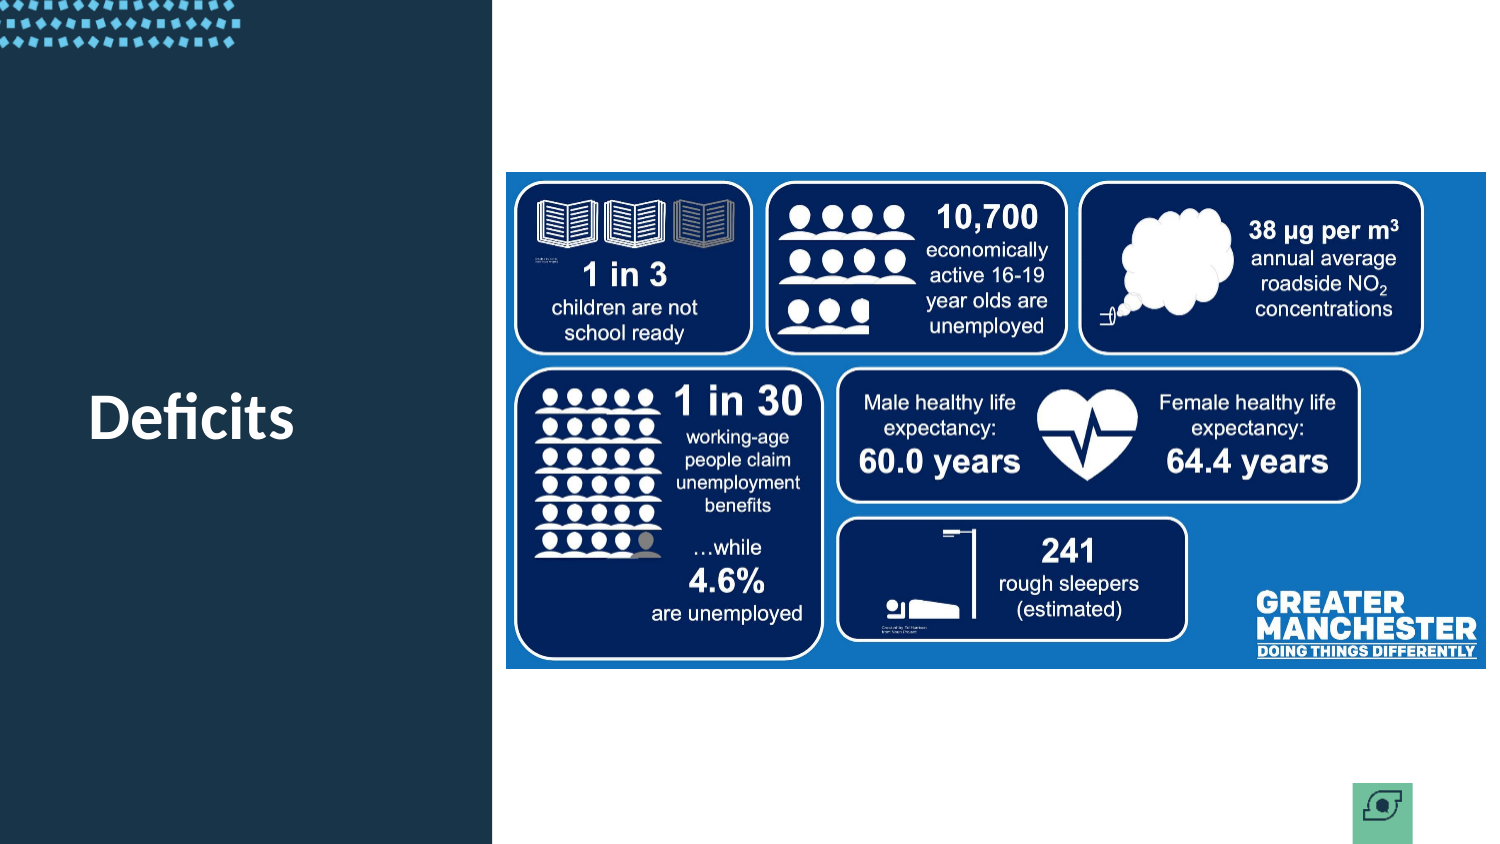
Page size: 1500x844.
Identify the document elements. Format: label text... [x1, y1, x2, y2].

title Deficits [0, 86, 493, 740]
picture [506, 172, 1486, 669]
picture [0, 0, 247, 64]
picture [1356, 779, 1409, 832]
